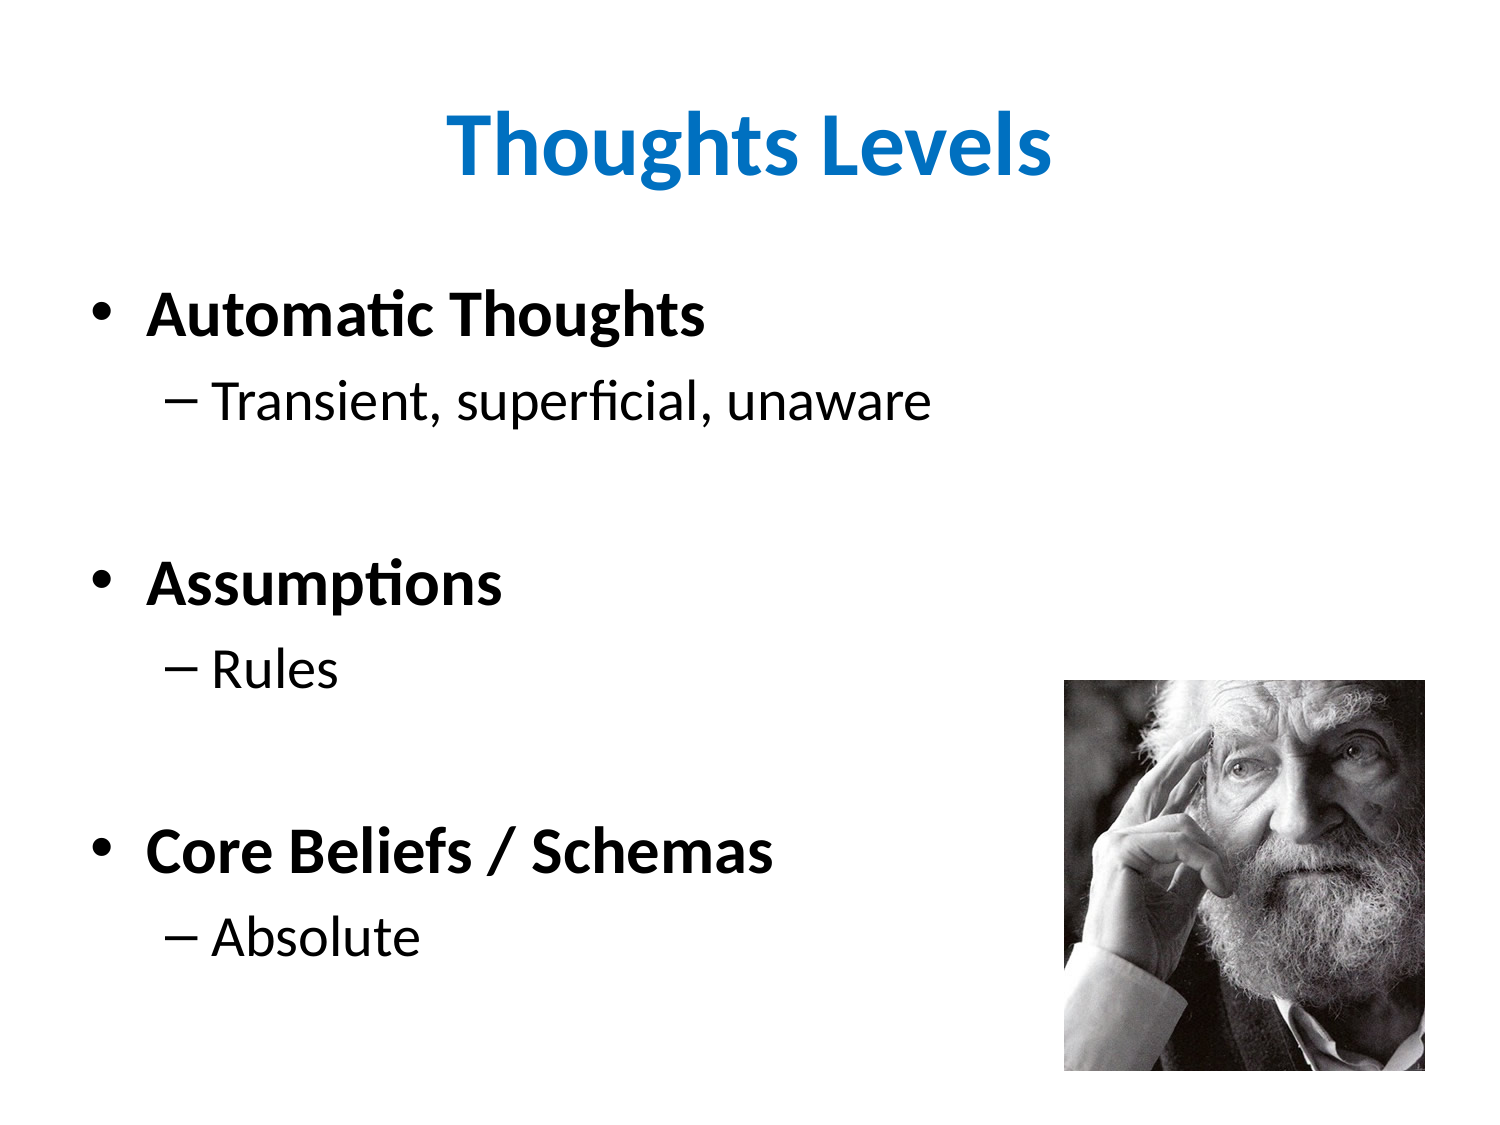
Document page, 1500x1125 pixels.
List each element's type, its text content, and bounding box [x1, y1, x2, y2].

list Automatic Thoughts Transient, superficial, unaware Assumptions Rules Core Beliefs / Schemas Absolute [75, 262, 1425, 1005]
picture [1064, 680, 1426, 1072]
title Thoughts Levels [75, 45, 1425, 233]
